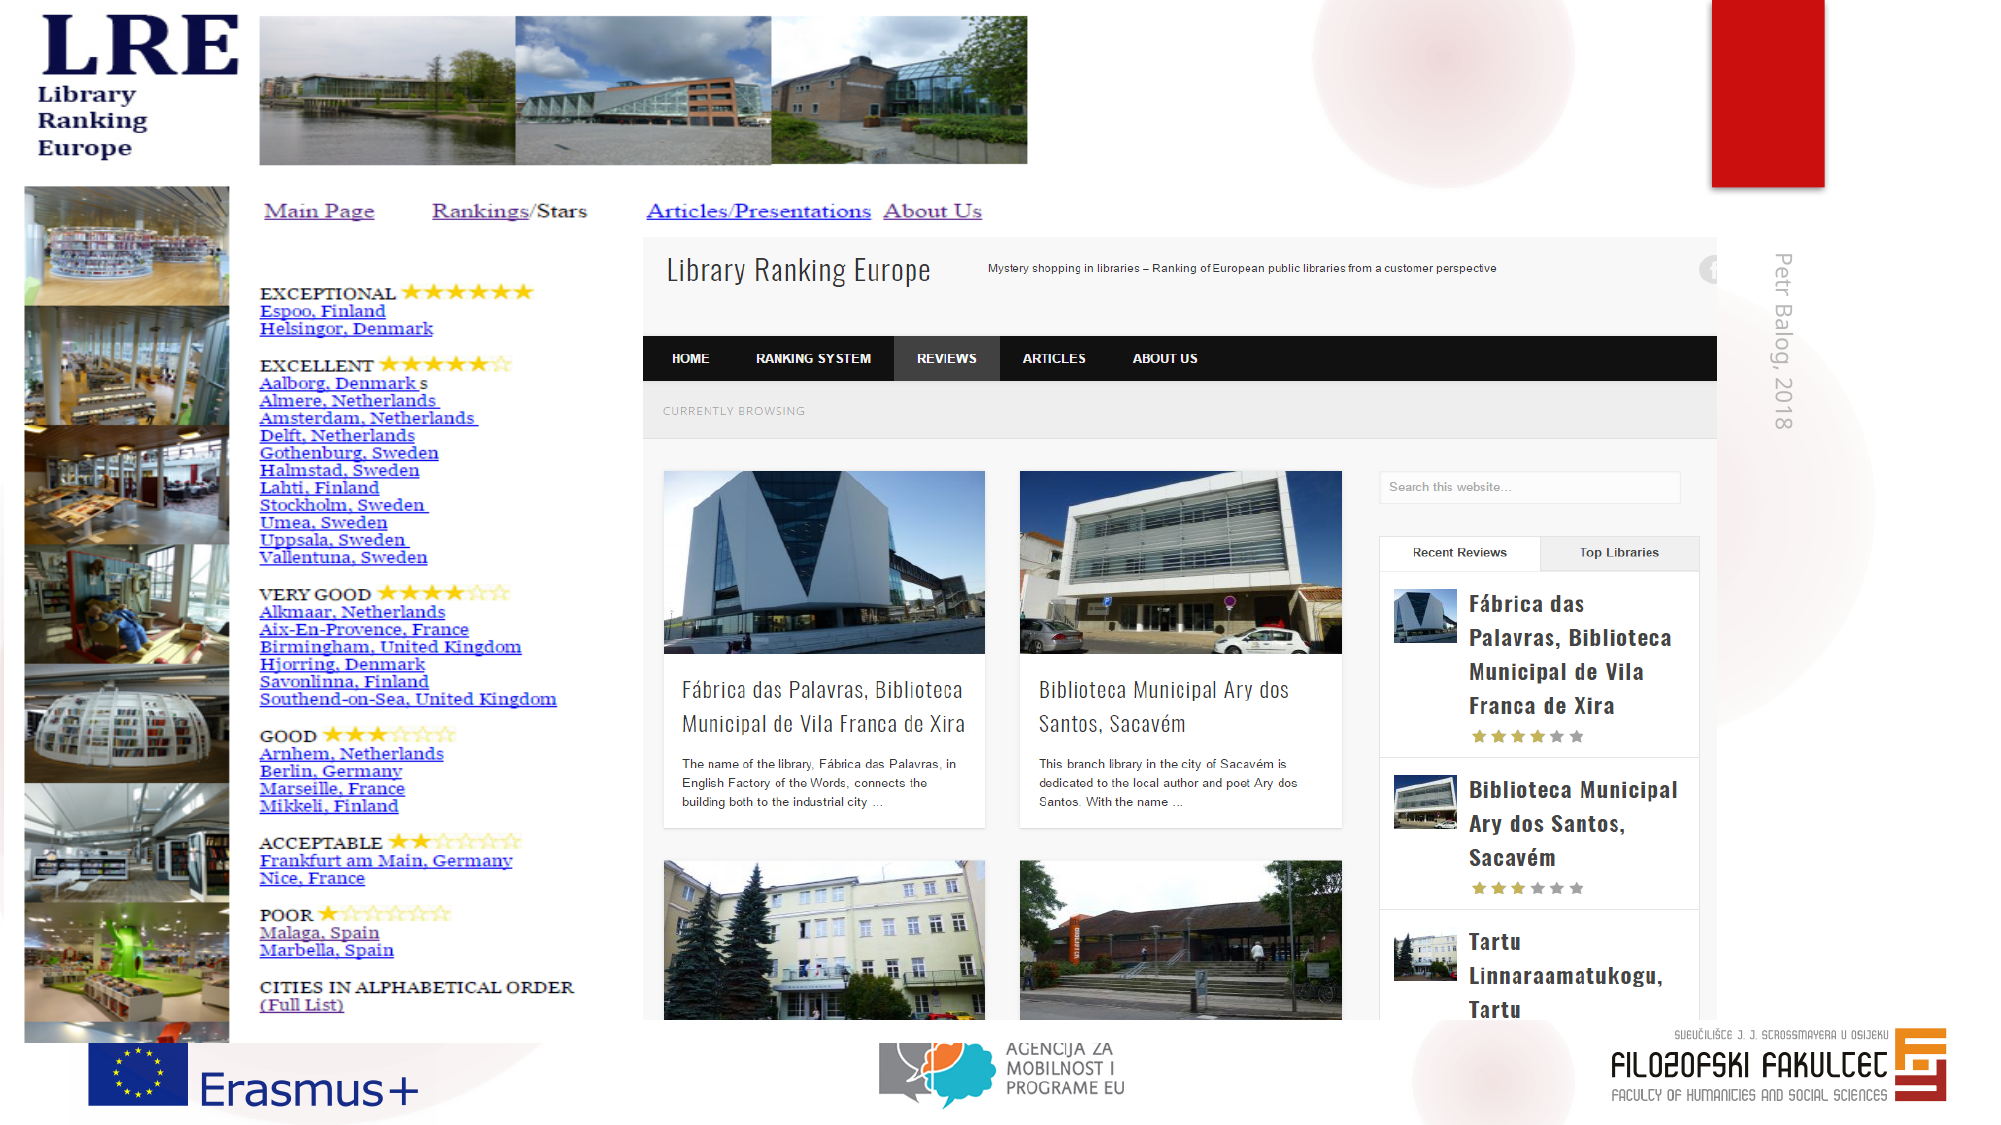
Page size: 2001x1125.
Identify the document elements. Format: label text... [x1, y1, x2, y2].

picture [4, 0, 1951, 1125]
footer Petr Balog, 2018 [1760, 237, 1811, 871]
